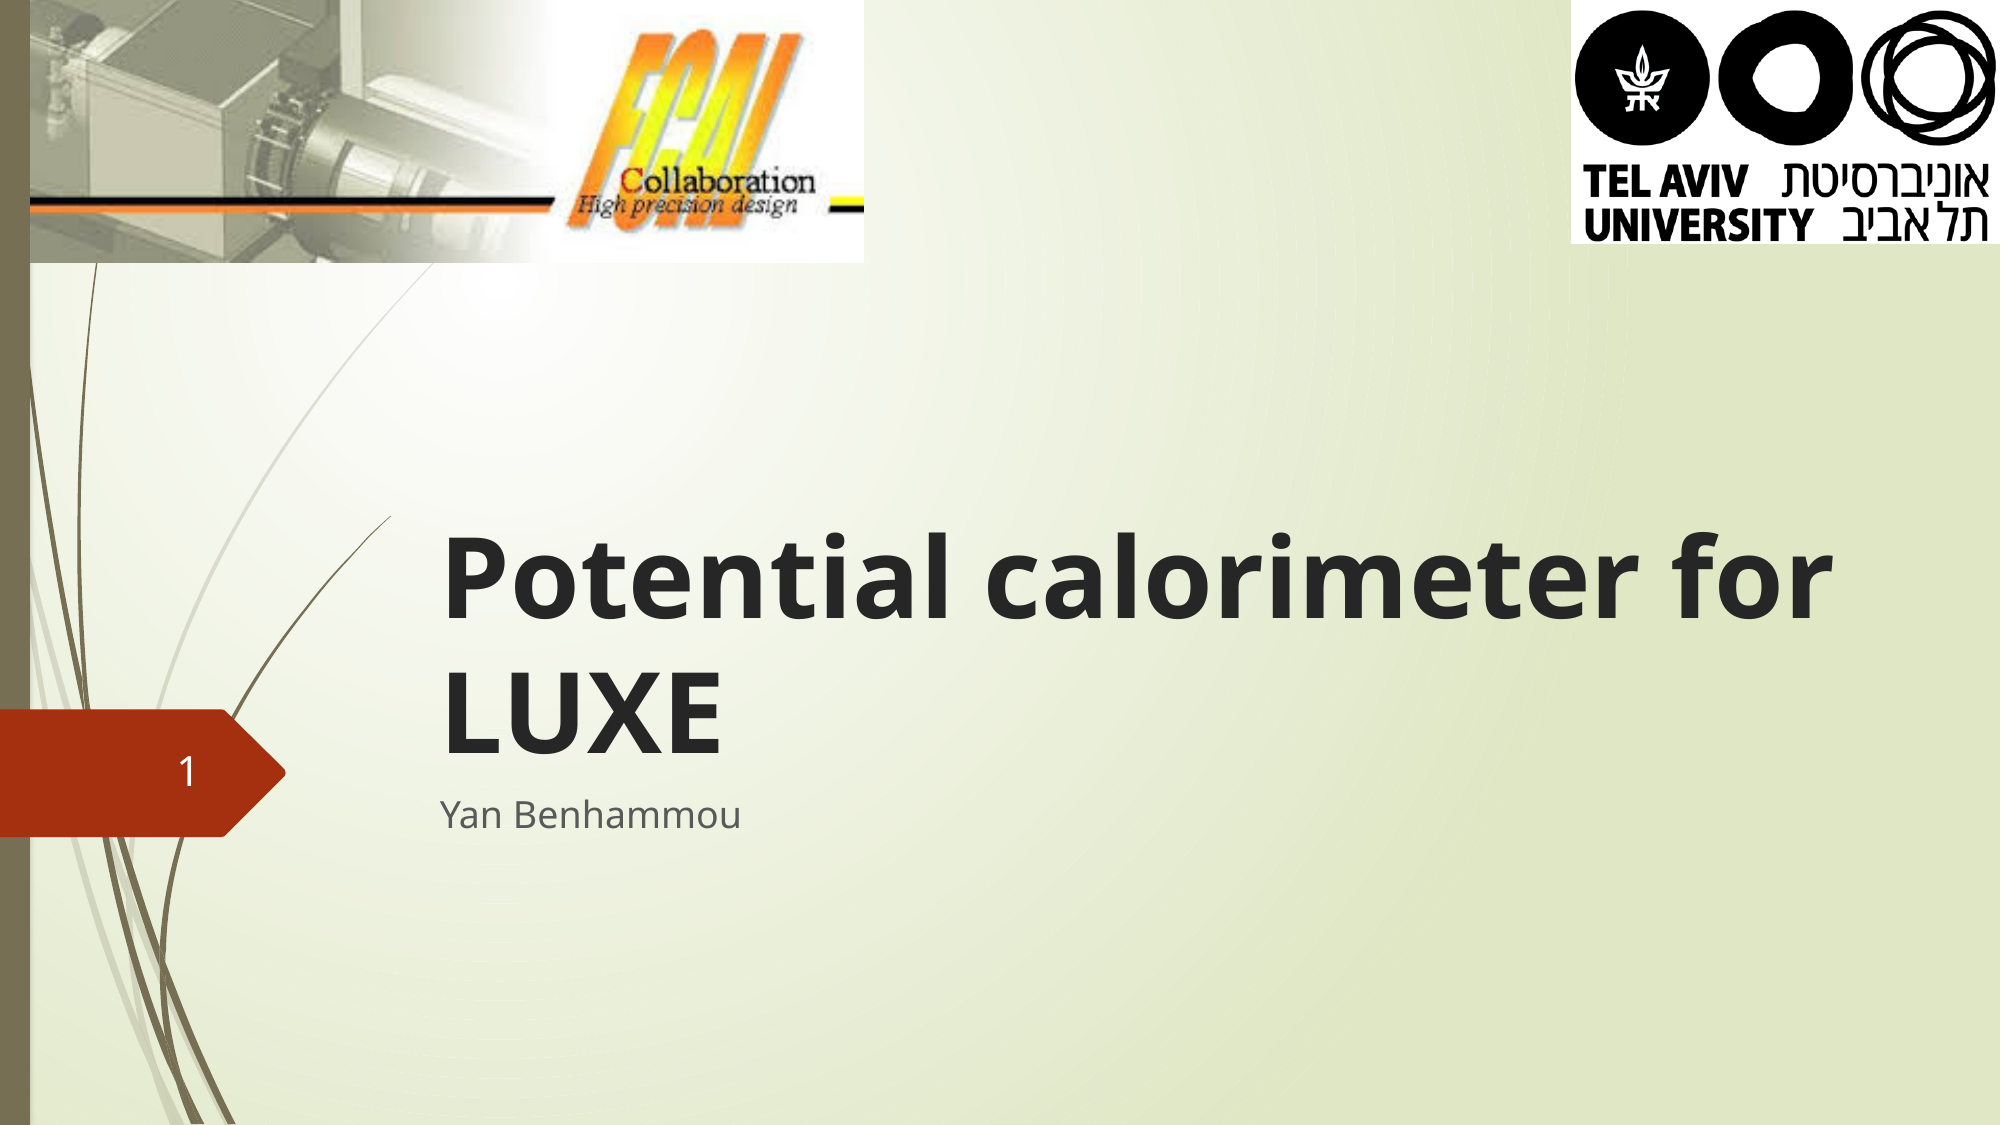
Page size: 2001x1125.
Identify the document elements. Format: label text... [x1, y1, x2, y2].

title Potential calorimeter for LUXE [424, 412, 1888, 783]
picture [1571, 0, 2000, 244]
picture [29, 0, 864, 263]
slide_number 1 [87, 743, 216, 803]
subtitle Yan Benhammou [424, 783, 1888, 969]
